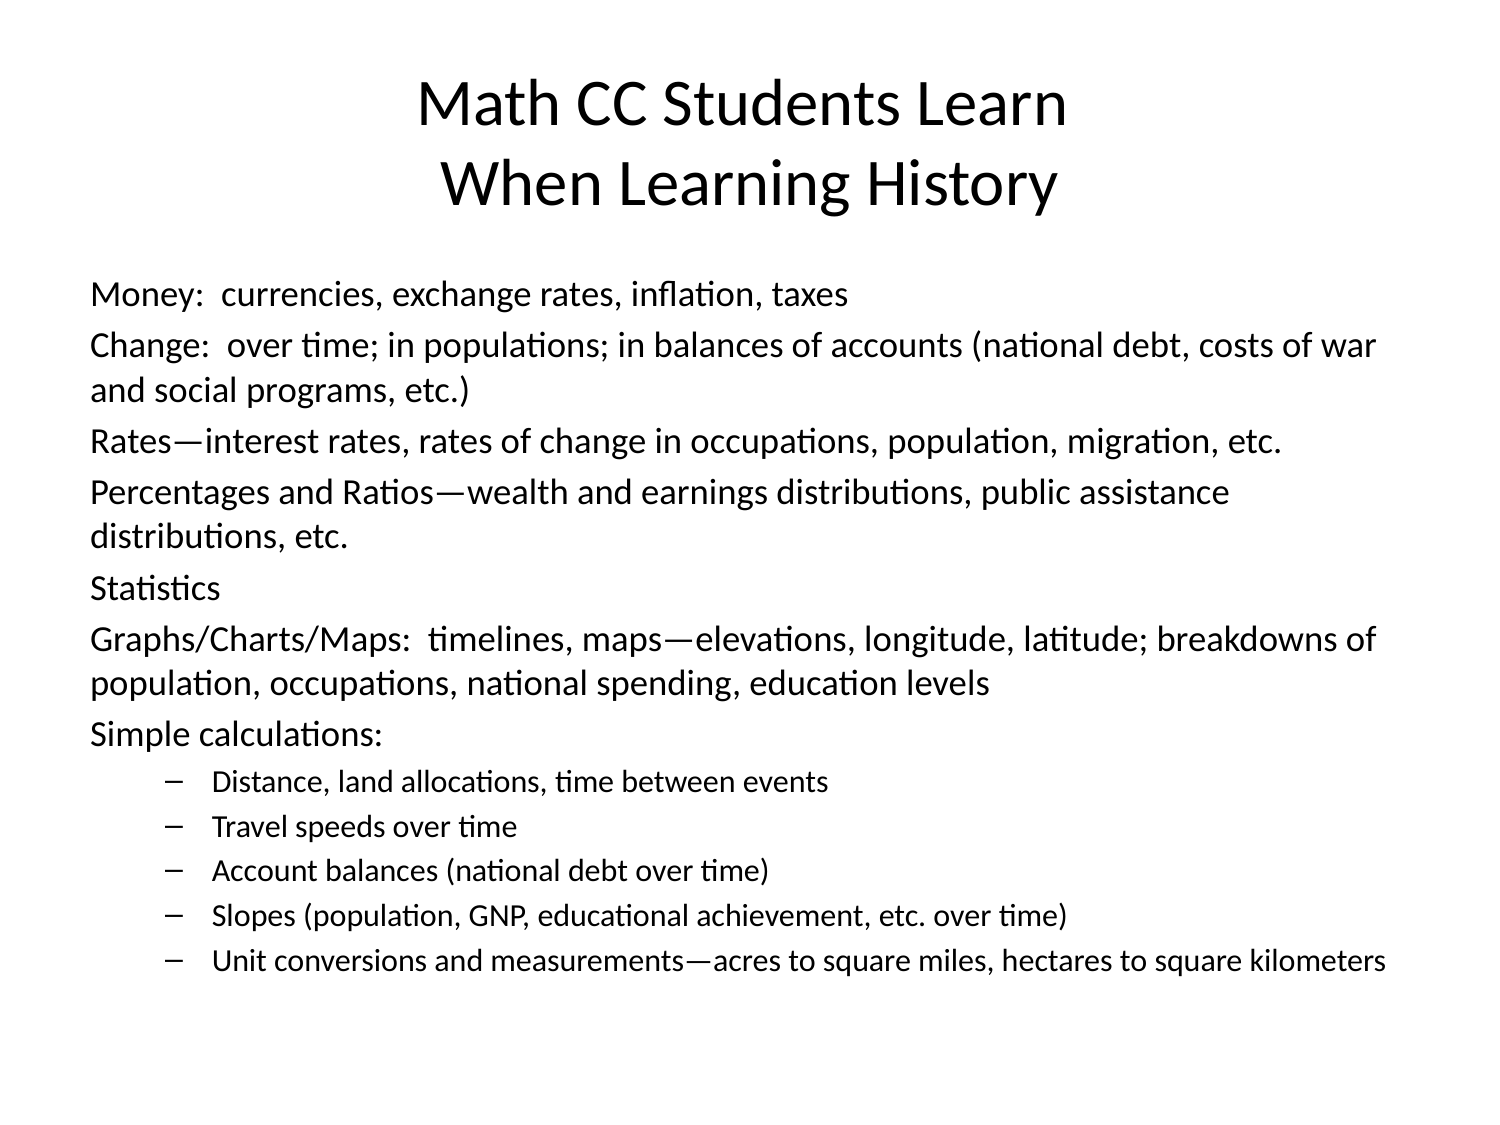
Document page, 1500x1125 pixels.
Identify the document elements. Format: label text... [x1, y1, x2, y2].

list Money: currencies, exchange rates, inflation, taxes Change: over time; in populations; in balances of accounts (national debt, costs of war and social programs, etc.) Rates—interest rates, rates of change in occupations, population, migration, etc. Percentages and Ratios—wealth and earnings distributions, public assistance distributions, etc. Statistics Graphs/Charts/Maps: timelines, maps—elevations, longitude, latitude; breakdowns of population, occupations, national spending, education levels Simple calculations: Distance, land allocations, time between events Travel speeds over time Account balances (national debt over time) Slopes (population, GNP, educational achievement, etc. over time) Unit conversions and measurements—acres to square miles, hectares to square kilometers [75, 262, 1425, 1005]
title Math CC Students Learn When Learning History [75, 45, 1425, 233]
